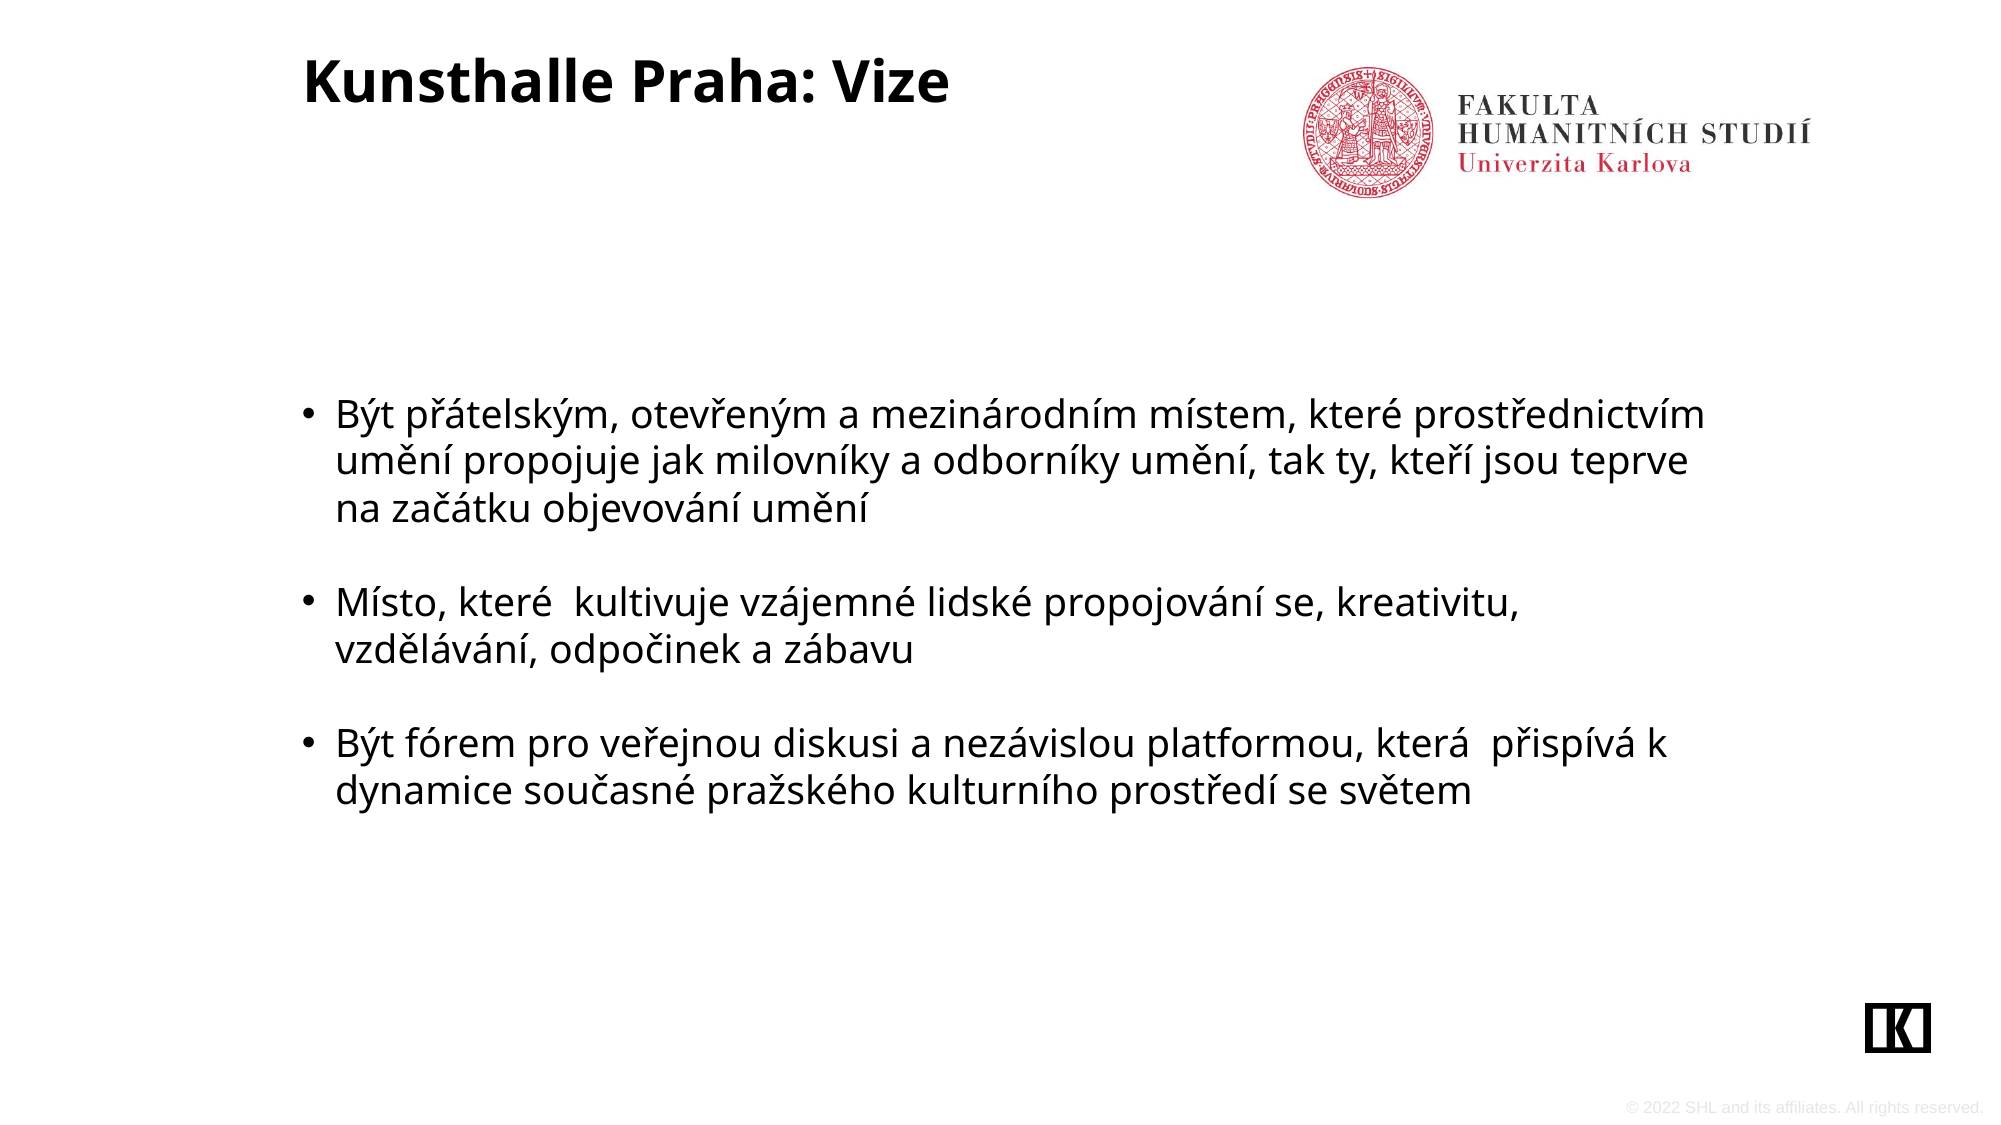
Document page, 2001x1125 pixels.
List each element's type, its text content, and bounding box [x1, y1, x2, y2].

text_box Kunsthalle Praha: Vize [302, 52, 1726, 145]
picture [1302, 67, 2000, 199]
picture [1865, 1003, 1931, 1053]
list Být přátelským, otevřeným a mezinárodním místem, které prostřednictvím umění propojuje jak milovníky a odborníky umění, tak ty, kteří jsou teprve na začátku objevování umění Místo, které kultivuje vzájemné lidské propojování se, kreativitu, vzdělávání, odpočinek a zábavu Být fórem pro veřejnou diskusi a nezávislou platformou, která přispívá k dynamice současné pražského kulturního prostředí se světem [293, 388, 1726, 817]
